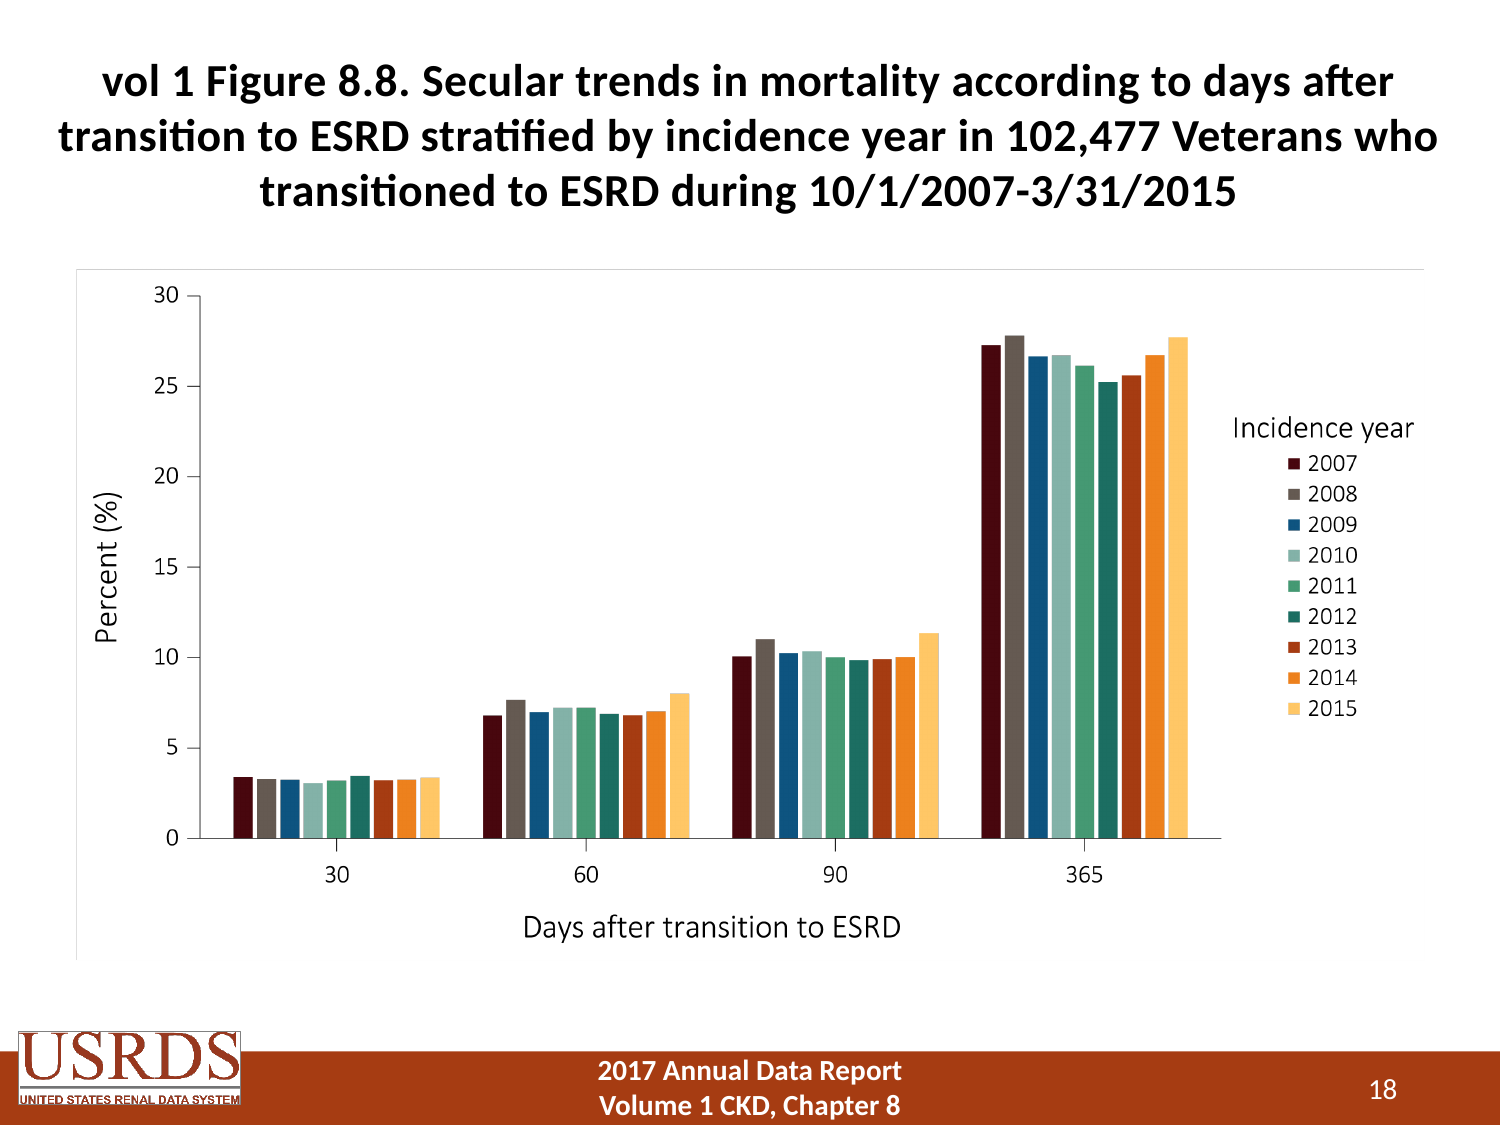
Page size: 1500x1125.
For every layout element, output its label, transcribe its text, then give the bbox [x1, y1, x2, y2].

picture [19, 1032, 240, 1104]
title vol 1 Figure 8.8. Secular trends in mortality according to days after transition to ESRD stratified by incidence year in 102,477 Veterans who transitioned to ESRD during 10/1/2007-3/31/2015 [37, 43, 1463, 232]
slide_number 18 [1262, 1062, 1413, 1108]
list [74, 268, 1426, 962]
